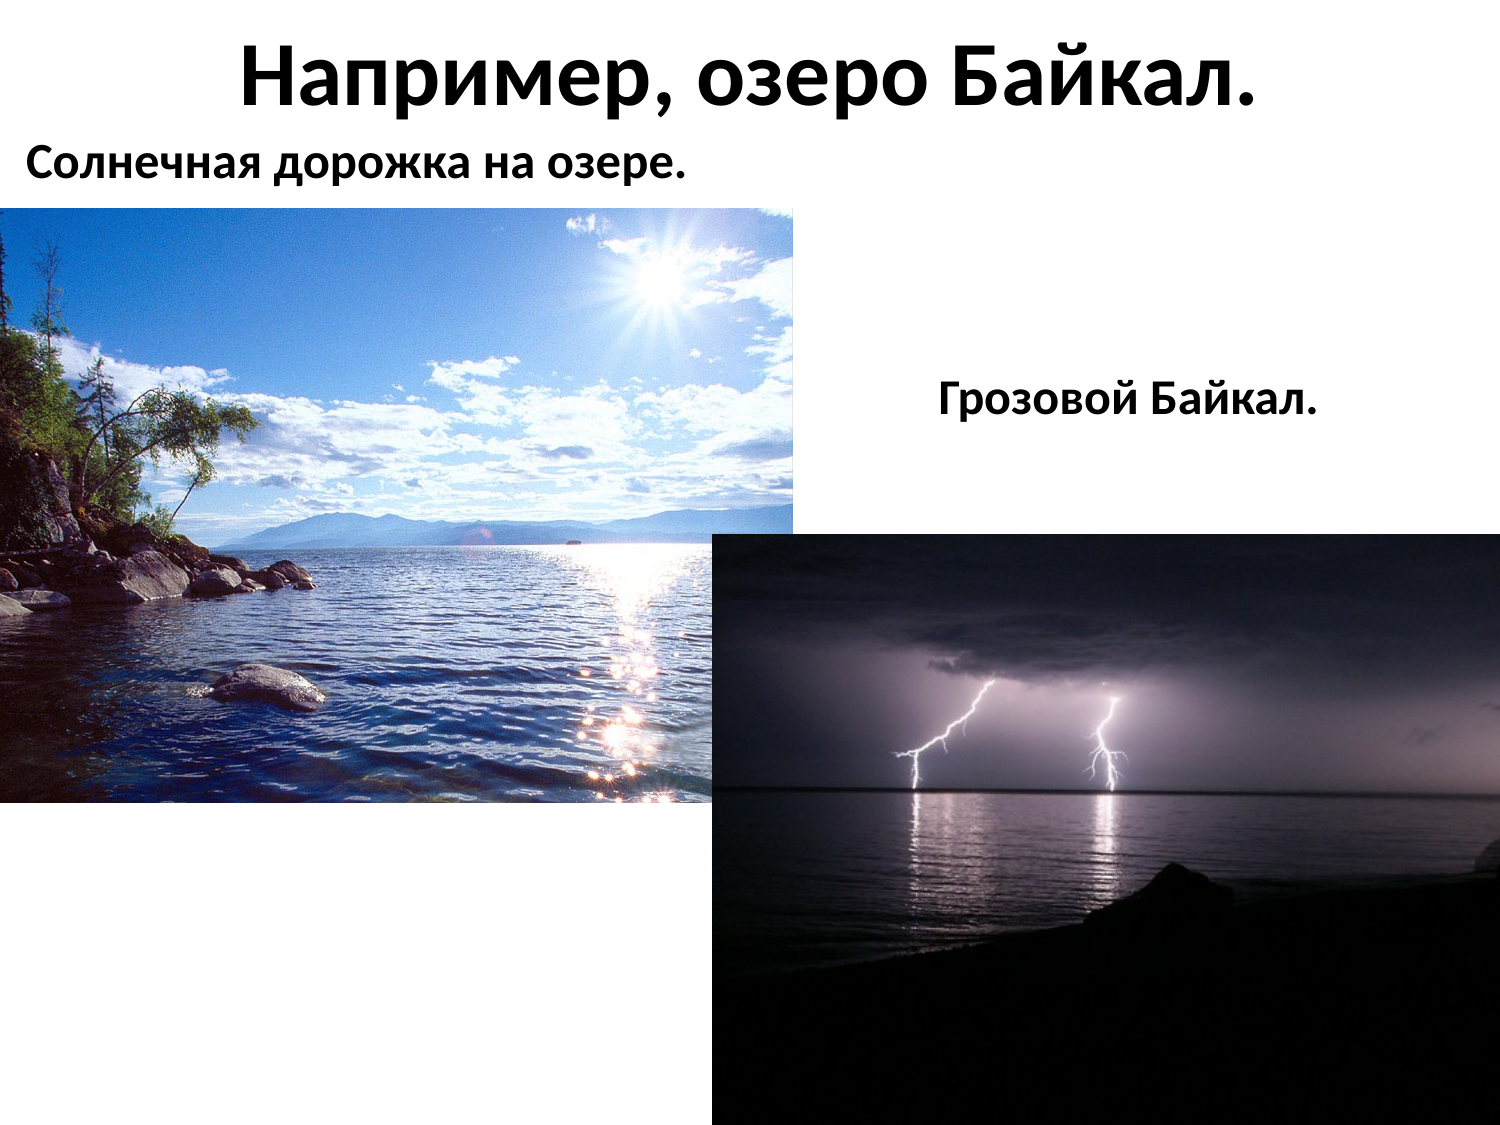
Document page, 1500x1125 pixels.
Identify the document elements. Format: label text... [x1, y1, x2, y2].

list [0, 207, 794, 803]
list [712, 534, 1500, 1125]
list Солнечная дорожка на озере. [0, 113, 715, 197]
list Грозовой Байкал. [798, 338, 1461, 433]
title Например, озеро Байкал. [75, 0, 1425, 138]
